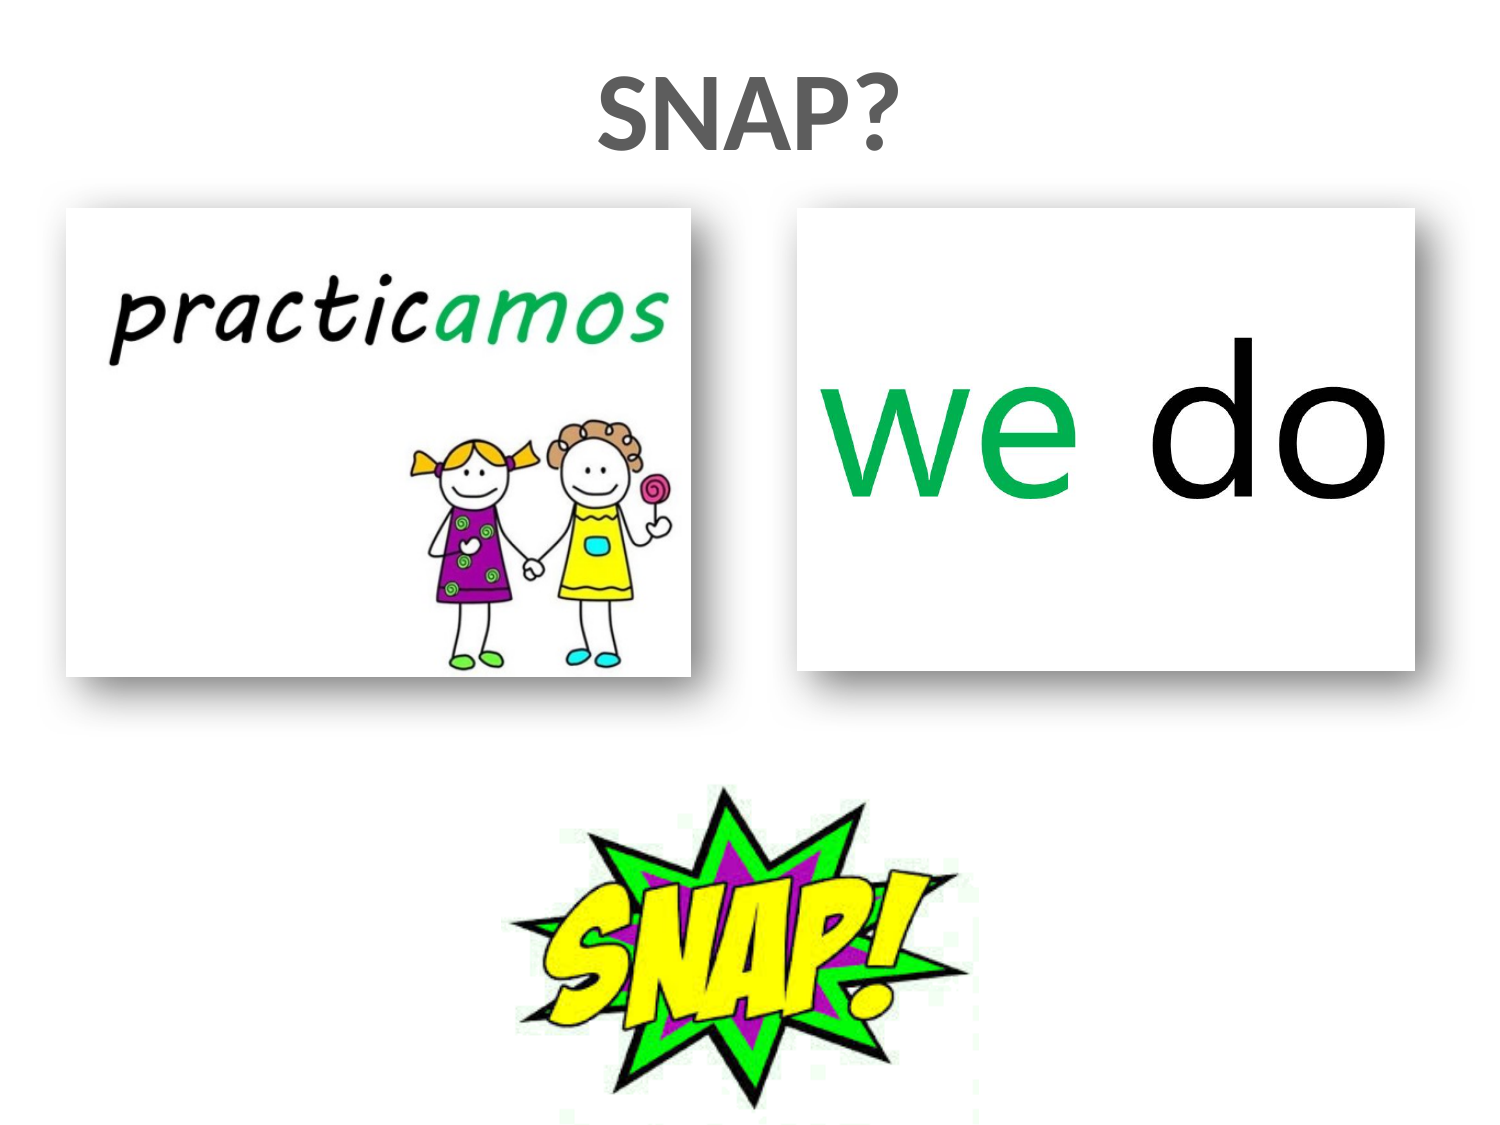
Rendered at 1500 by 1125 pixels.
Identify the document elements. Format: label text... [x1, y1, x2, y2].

picture [501, 770, 979, 1125]
text_box SNAP? [580, 30, 919, 181]
picture [796, 207, 1415, 672]
picture [66, 207, 692, 677]
